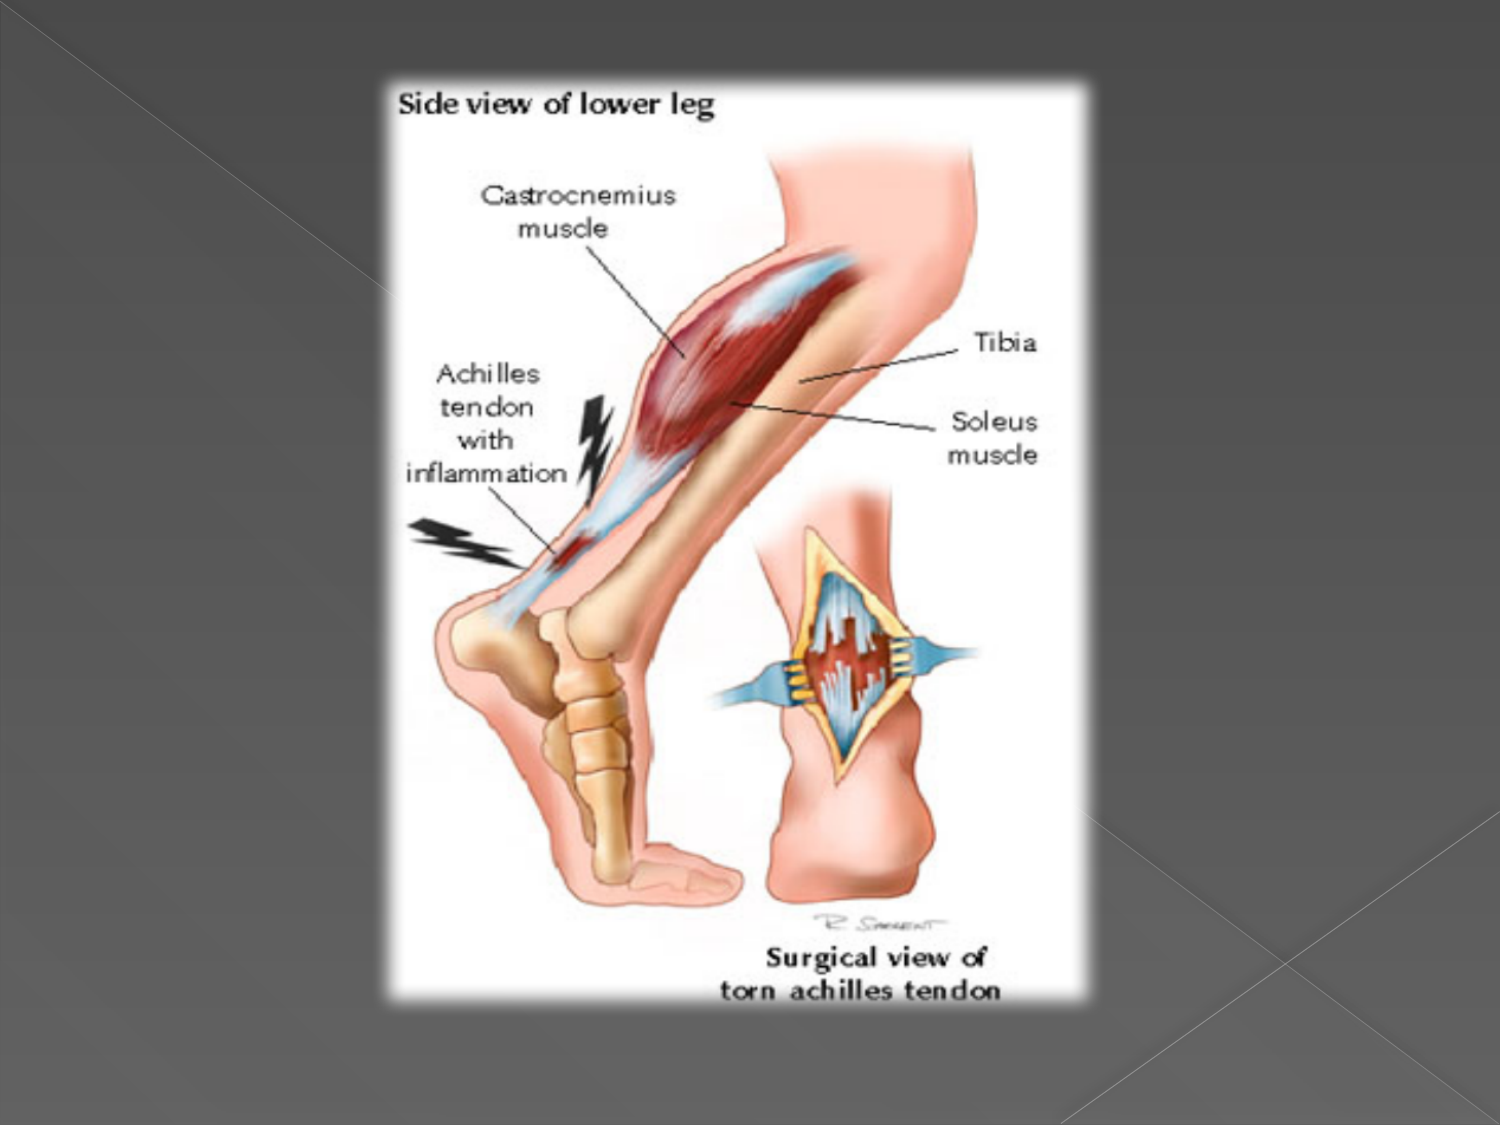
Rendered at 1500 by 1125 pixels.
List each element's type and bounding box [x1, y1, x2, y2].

picture [371, 66, 1105, 1018]
